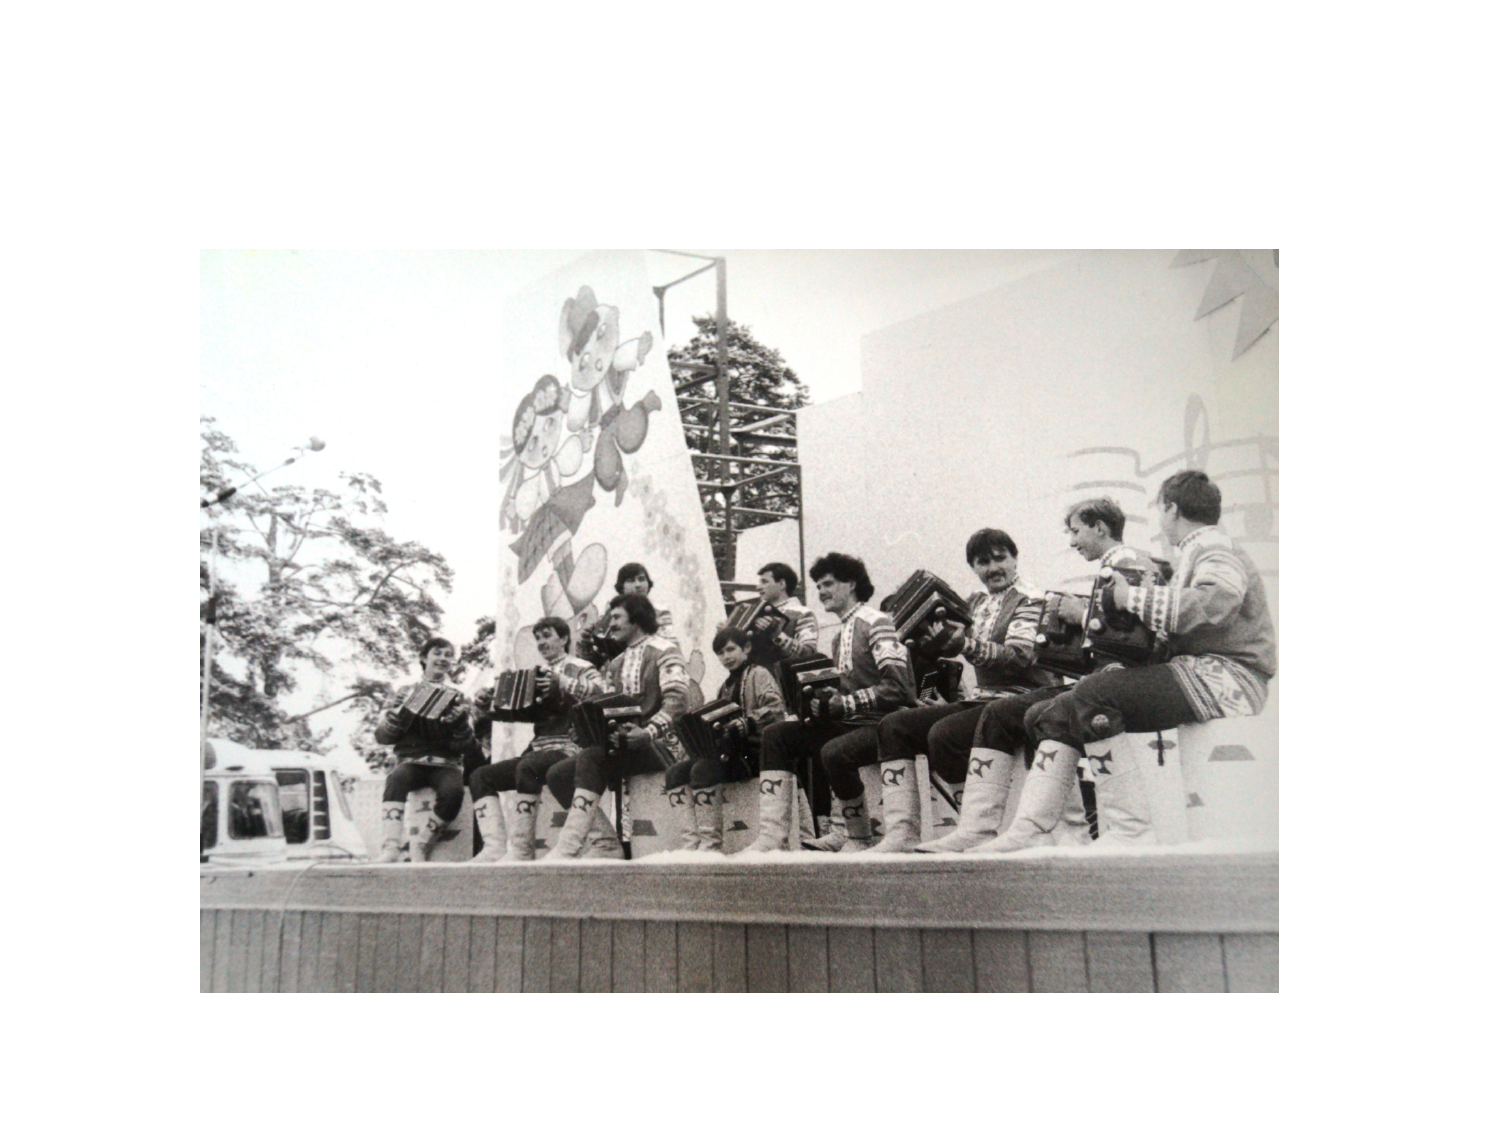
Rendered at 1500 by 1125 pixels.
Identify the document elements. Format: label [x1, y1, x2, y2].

list [199, 249, 1279, 993]
